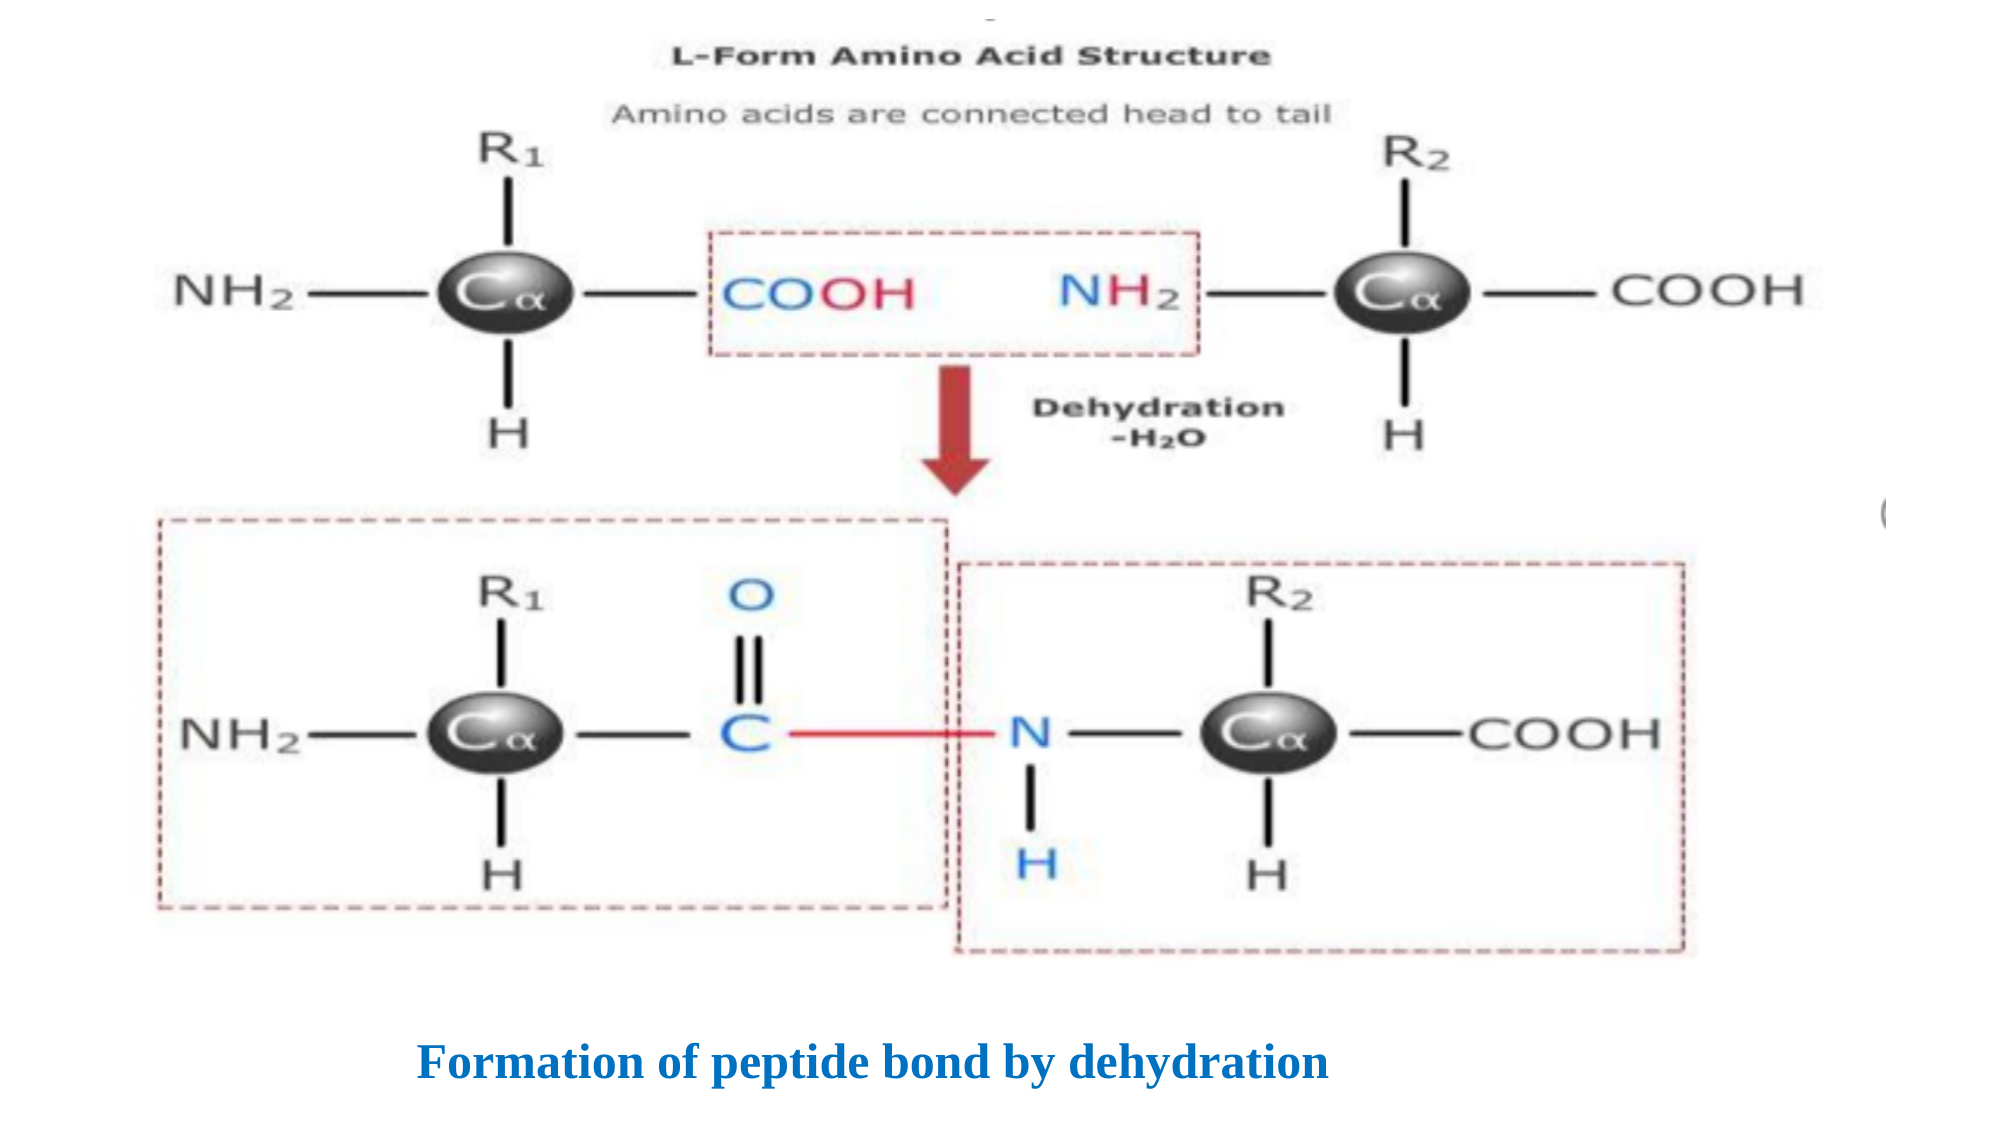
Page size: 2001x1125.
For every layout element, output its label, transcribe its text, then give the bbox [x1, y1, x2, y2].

picture [113, 19, 1886, 981]
text_box [15, 12, 1985, 73]
text_box Formation of peptide bond by dehydration [401, 1021, 1539, 1097]
